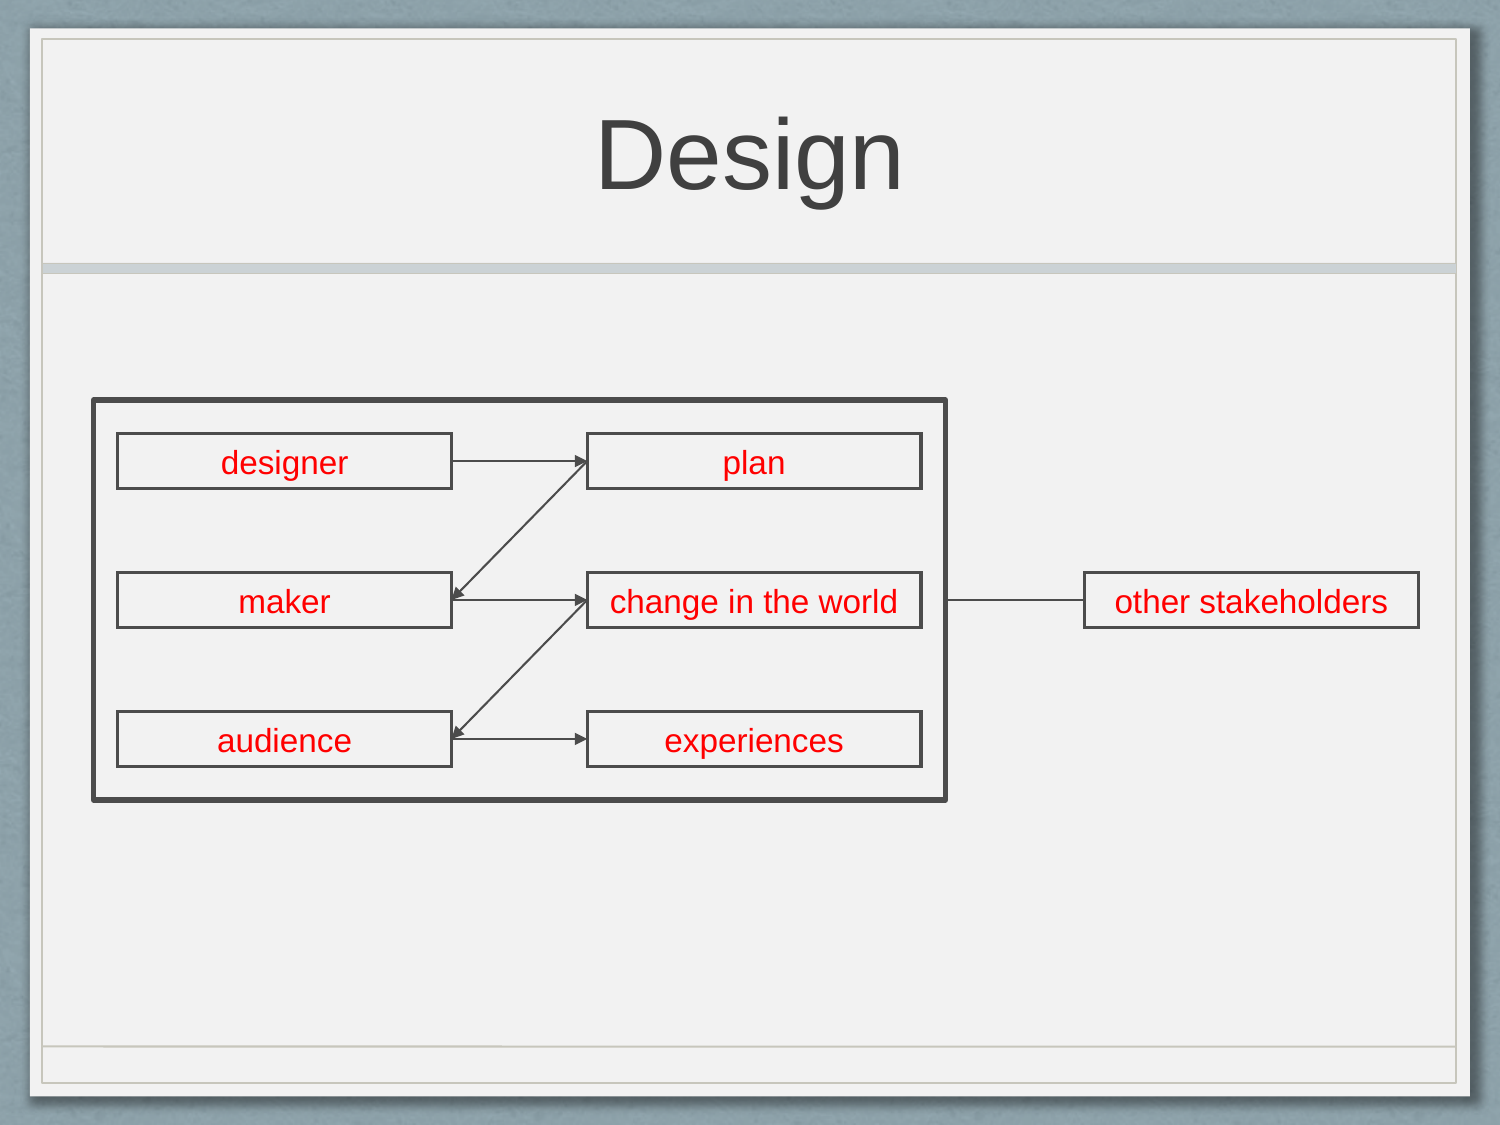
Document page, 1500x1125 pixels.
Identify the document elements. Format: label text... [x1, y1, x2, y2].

text_box [91, 397, 948, 803]
text_box change in the world [597, 572, 922, 628]
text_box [451, 466, 588, 592]
text_box plan [587, 433, 922, 489]
text_box maker [117, 572, 443, 628]
text_box designer [117, 433, 452, 489]
text_box other stakeholders [1084, 572, 1419, 628]
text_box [451, 605, 588, 735]
text_box experiences [587, 711, 922, 767]
title Design [147, 40, 1353, 260]
text_box audience [117, 711, 452, 767]
